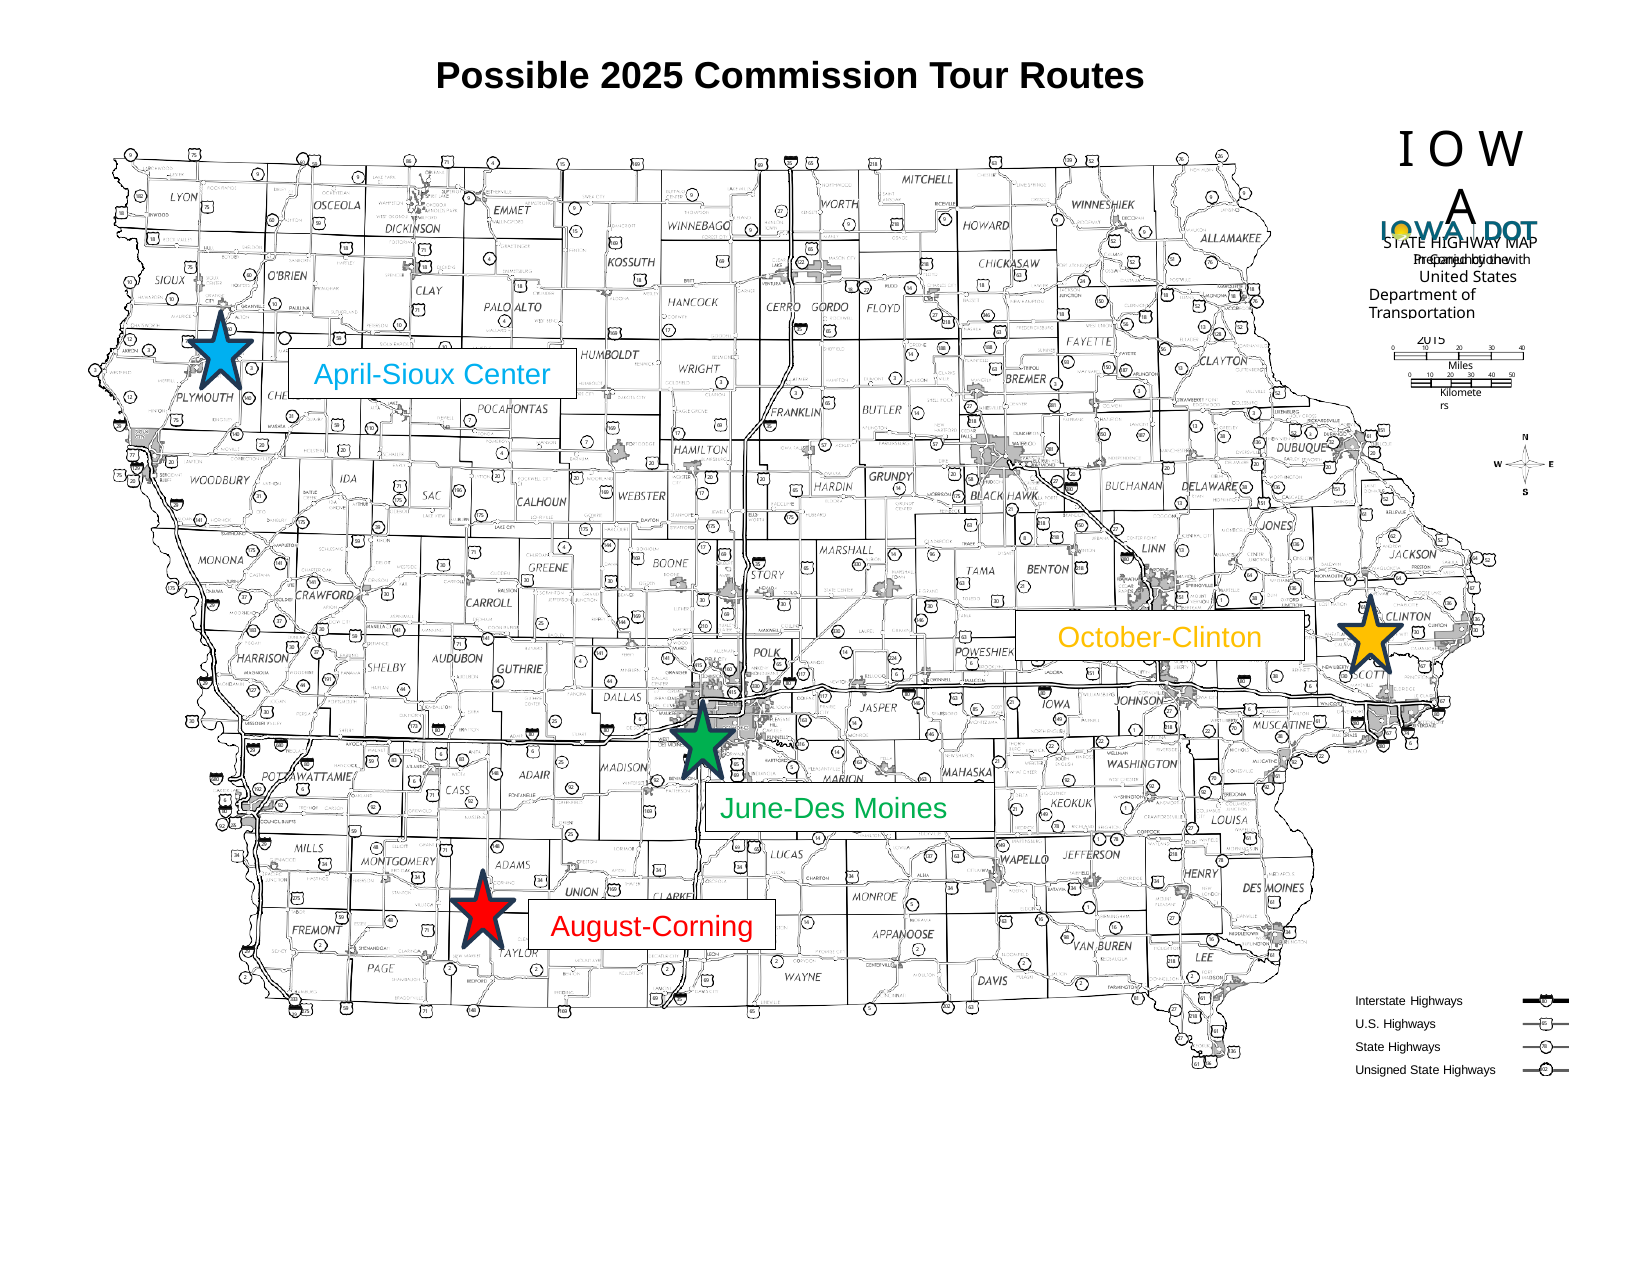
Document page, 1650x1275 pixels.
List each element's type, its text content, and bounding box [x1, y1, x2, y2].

text_box 3 [1250, 407, 1258, 417]
text_box 38 [1239, 481, 1251, 491]
text_box 175 [578, 523, 593, 533]
text_box 1 [1218, 594, 1226, 604]
text_box 1 78 [1095, 833, 1122, 843]
text_box 30 [697, 594, 709, 604]
text_box 169 [605, 422, 620, 432]
text_box 6 [1306, 681, 1315, 690]
text_box 30 [991, 595, 1003, 605]
text_box 14 [840, 646, 852, 656]
text_box 75 [182, 336, 194, 345]
text_box 169 [557, 1005, 572, 1015]
text_box 6 [1407, 737, 1415, 747]
text_box 71 [468, 546, 480, 556]
text_box 78 [1216, 854, 1227, 864]
text_box 18 76 [1247, 284, 1262, 305]
text_box 92 [368, 801, 380, 811]
text_box 76 [1176, 153, 1188, 163]
text_box 65 [822, 397, 834, 407]
text_box 52 [1381, 493, 1392, 503]
text_box 20 [257, 439, 268, 448]
text_box 6 80 92 275 [212, 794, 247, 831]
text_box 12 [125, 391, 136, 401]
text_box 67 74 [1383, 727, 1413, 737]
text_box 80 [432, 724, 444, 734]
text_box 12 [124, 334, 136, 343]
picture [88, 148, 1569, 1076]
text_box 18 [1056, 308, 1068, 318]
text_box 144 [601, 540, 616, 549]
text_box 680 [209, 773, 224, 783]
text_box 7 [583, 436, 591, 446]
text_box 76 [1205, 257, 1216, 266]
text_box 75 [185, 262, 197, 271]
text_box 20 [1367, 447, 1379, 456]
text_box 218 [1073, 562, 1088, 572]
text_box U.S. Highways [1353, 1013, 1441, 1028]
text_box 18 [515, 280, 526, 290]
text_box 64 [1393, 572, 1405, 582]
text_box 34 [734, 861, 746, 871]
text_box 169 [630, 552, 645, 562]
text_box 6 [410, 775, 419, 785]
text_box 17 [663, 324, 674, 334]
text_box 38 [1249, 592, 1261, 602]
text_box 57 [819, 439, 830, 448]
text_box 30 [778, 598, 790, 608]
text_box 117 [795, 668, 810, 677]
text_box 61 [1267, 949, 1279, 959]
text_box 9 [1207, 191, 1215, 201]
text_box 80 [1237, 676, 1249, 685]
text_box 182 [133, 190, 148, 200]
text_box 26 [1215, 150, 1227, 160]
text_box 13 [1198, 321, 1209, 331]
text_box 10 20 30 [1419, 346, 1496, 352]
text_box 3 [248, 362, 256, 372]
text_box 37 [239, 591, 251, 601]
text_box 86 [404, 155, 415, 164]
text_box 2 [914, 943, 922, 953]
text_box 141 [593, 647, 608, 657]
text_box 175 [705, 520, 720, 530]
text_box 192 [251, 783, 266, 792]
text_box 57 [930, 438, 942, 448]
text_box 59 [334, 332, 345, 342]
text_box 34 [846, 871, 858, 880]
text_box 16 [1109, 921, 1121, 931]
text_box 38 [1275, 731, 1287, 740]
text_box 2 [316, 939, 325, 949]
text_box 151 [1174, 591, 1189, 601]
text_box 44 [297, 680, 309, 689]
text_box 281 [1046, 400, 1061, 409]
text_box 21 [992, 756, 1004, 765]
text_box 175 [245, 545, 260, 554]
text_box 60 59 [293, 155, 324, 168]
text_box 140 [229, 428, 244, 438]
text_box 71 [427, 789, 439, 799]
text_box 0 [1389, 346, 1398, 352]
text_box 92 [1262, 782, 1273, 792]
text_box 20 [646, 457, 658, 467]
text_box 25 [565, 829, 577, 838]
text_box 330 [749, 680, 764, 690]
text_box 30 [1411, 626, 1423, 636]
text_box Interstate Highways [1353, 990, 1468, 1008]
text_box 64 [1343, 574, 1355, 583]
text_box 136 30 [1469, 613, 1484, 634]
text_box 20 [1323, 461, 1335, 471]
text_box 34 [1068, 882, 1080, 892]
text_box 30 [438, 559, 449, 569]
text_box 160 [722, 664, 737, 673]
text_box 210 [697, 620, 712, 630]
text_box 4 [576, 655, 585, 665]
text_box 10 [269, 298, 281, 308]
text_box 169 [606, 884, 621, 893]
text_box 63 [950, 693, 961, 702]
text_box 16 [1035, 913, 1047, 923]
text_box 30 [287, 641, 298, 651]
text_box 64 [1470, 552, 1481, 561]
text_box 1 [1122, 802, 1130, 811]
text_box 65 [774, 658, 785, 668]
text_box 148 [489, 767, 503, 777]
text_box 1 [1084, 901, 1093, 911]
text_box 69 65 [728, 841, 764, 853]
text_box 29 [259, 838, 270, 848]
text_box 14 [849, 717, 861, 726]
text_box 25 [536, 617, 547, 627]
text_box 18 [340, 242, 352, 252]
text_box 61 [1364, 430, 1376, 440]
text_box 29 [242, 946, 254, 955]
text_box 80 [902, 689, 913, 698]
text_box 275 [290, 892, 305, 901]
text_box 137 [922, 850, 937, 860]
text_box 59 [332, 419, 343, 429]
text_box 80 [601, 724, 612, 734]
text_box 48 [385, 915, 397, 924]
text_box 4 [498, 447, 506, 457]
text_box 169 [642, 805, 657, 815]
text_box 75 [202, 201, 213, 211]
text_box 70 [1208, 772, 1220, 782]
text_box 151 [1256, 497, 1270, 507]
text_box 27 [1175, 1032, 1187, 1042]
text_box 80 [783, 677, 795, 687]
text_box 63 [964, 519, 976, 529]
text_box 18 [147, 233, 159, 242]
text_box 61 [1267, 896, 1279, 906]
text_box 136 [1289, 538, 1304, 548]
text_box 56 [1158, 343, 1170, 353]
text_box 17 [698, 542, 709, 551]
text_box 65 [823, 325, 835, 335]
text_box 61 [1359, 509, 1371, 518]
text_box 32 [1326, 436, 1338, 446]
text_box 27 [1110, 523, 1122, 533]
text_box 149 [1052, 713, 1067, 722]
text_box 30 [317, 623, 328, 633]
text_box 141 [660, 652, 675, 662]
text_box 136 [1270, 481, 1285, 491]
text_box 10 [166, 293, 178, 303]
text_box 27 [1164, 705, 1176, 715]
text_box 25 [549, 715, 561, 725]
text_box I O W A STATE HIGHWAY MAP Prepared by the [1378, 115, 1544, 206]
text_box 151 [1085, 667, 1099, 677]
text_box 14 [801, 916, 813, 926]
text_box 63 [966, 1001, 977, 1011]
text_box 75 [189, 149, 200, 159]
text_box 65 [1539, 1018, 1551, 1027]
text_box 18 [1228, 290, 1240, 300]
text_box 3 [717, 377, 725, 386]
text_box 175 [295, 516, 310, 526]
text_box 92 [275, 799, 287, 809]
text_box 169 [599, 486, 613, 496]
text_box 18 [419, 261, 431, 271]
text_box 4 [500, 315, 509, 325]
text_box 2 [241, 971, 250, 981]
text_box 3 [145, 344, 153, 354]
text_box 346 [980, 309, 995, 319]
text_box 280 [1375, 740, 1390, 750]
text_box 218 [966, 415, 981, 425]
text_box 20 [571, 472, 583, 482]
text_box 2 [663, 963, 672, 972]
text_box 65 69 [731, 758, 743, 779]
text_box 146 [924, 728, 939, 738]
text_box 71 [419, 244, 430, 254]
text_box 69 [718, 548, 730, 558]
text_box 146 [913, 614, 928, 624]
text_box 80 [1038, 687, 1049, 697]
text_box 150 [1094, 295, 1108, 305]
text_box 169 [630, 611, 645, 620]
text_box 415 [726, 686, 741, 696]
text_box 136 [1225, 1045, 1240, 1055]
text_box 92 [1062, 774, 1074, 784]
text_box 151 [1375, 424, 1390, 434]
text_box 30 [381, 588, 393, 598]
text_box 44 [492, 675, 503, 685]
text_box 63 [959, 631, 970, 641]
text_box 24 [1077, 275, 1089, 285]
text_box 191 [321, 673, 336, 683]
text_box 9 [127, 149, 135, 159]
text_box 146 [910, 697, 925, 707]
text_box 136 [1286, 582, 1301, 592]
text_box 34 [232, 850, 243, 859]
text_box 169 [607, 328, 622, 337]
text_box 14 [832, 746, 843, 756]
text_box 92 [1289, 756, 1301, 766]
text_box 37 [311, 646, 323, 656]
text_box 30 [605, 576, 617, 585]
text_box 136 [1441, 597, 1456, 607]
text_box April-Sioux Center [288, 348, 577, 399]
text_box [1370, 208, 1549, 338]
text_box 7 [466, 414, 474, 424]
text_box 29 [207, 599, 218, 609]
text_box 10 [124, 276, 136, 286]
text_box 13 [1176, 544, 1188, 554]
text_box 59 [341, 1002, 352, 1011]
text_box 63 [957, 578, 968, 587]
text_box 78 [1539, 1040, 1551, 1050]
text_box 30 [521, 574, 533, 584]
text_box 10 [439, 341, 451, 348]
text_box 77 129 75 20 [114, 449, 144, 485]
text_box 63 [1014, 269, 1025, 279]
text_box 65 [747, 1006, 759, 1015]
text_box 27 [1167, 912, 1178, 922]
text_box 14 [893, 482, 905, 492]
text_box 30 [925, 600, 936, 610]
text_box 13 [1189, 420, 1201, 430]
text_box 71 [413, 304, 424, 314]
text_box 92 [651, 774, 663, 784]
text_box 3 [91, 364, 99, 374]
text_box 224 [886, 652, 901, 662]
text_box 60 [267, 214, 278, 224]
text_box 18 27 [841, 282, 874, 295]
text_box 3 [1135, 385, 1143, 395]
text_box 38 [1217, 430, 1229, 440]
text_box 141 [273, 557, 288, 567]
text_box 78 [1051, 820, 1063, 830]
text_box 38 [1270, 670, 1282, 680]
text_box 71 175 [392, 481, 407, 503]
text_box 35 [753, 558, 764, 567]
text_box 27 [1169, 1003, 1180, 1013]
text_box 18 [116, 207, 128, 217]
text_box 188 [982, 341, 997, 351]
text_box 316 [794, 738, 809, 748]
text_box 136 [1251, 437, 1266, 447]
text_box 70 [1229, 722, 1240, 732]
text_box 61 [1358, 602, 1366, 611]
text_box 59 [313, 217, 325, 227]
text_box 280 [1349, 717, 1364, 726]
text_box 63 [989, 363, 1001, 373]
text_box 173 [407, 720, 422, 730]
text_box 62 [1388, 530, 1399, 540]
text_box 6 [636, 713, 644, 723]
text_box 22 [1046, 740, 1058, 750]
text_box 27 [964, 401, 976, 410]
text_box 44 [398, 683, 409, 693]
text_box 218 [1049, 531, 1064, 541]
text_box 30 [187, 715, 198, 725]
text_box 69 [650, 993, 662, 1002]
text_box 17 [696, 487, 708, 497]
text_box 92 [1198, 786, 1210, 796]
text_box 27 [1186, 822, 1197, 832]
text_box 0 [1406, 368, 1414, 379]
text_box 117 [817, 690, 832, 700]
text_box 31 [254, 490, 265, 500]
text_box 14 [911, 407, 923, 417]
text_box 71 [454, 638, 466, 647]
text_box 140 [241, 392, 256, 402]
text_box 61 [1313, 715, 1325, 725]
text_box 35 [794, 324, 806, 333]
text_box 14 [905, 349, 917, 358]
text_box 52 [1273, 387, 1284, 396]
text_box 150 [1100, 362, 1115, 372]
title Possible 2025 Commission Tour Routes [433, 49, 1150, 265]
text_box 34 [1151, 876, 1163, 885]
text_box 20 [757, 473, 769, 483]
text_box 188 [935, 342, 950, 352]
text_box 52 [1192, 300, 1204, 310]
text_box 30 [261, 706, 273, 716]
text_box 3 [891, 372, 899, 382]
text_box 27 [1051, 475, 1062, 485]
text_box 20 [705, 471, 717, 481]
text_box 18 [634, 274, 645, 284]
text_box 127 [246, 684, 261, 694]
text_box 380 [1119, 553, 1134, 562]
text_box 83 [389, 754, 401, 764]
text_box 92 [1147, 780, 1158, 790]
text_box 6 [1245, 703, 1254, 713]
text_box [449, 868, 517, 950]
text_box 98 [1061, 931, 1072, 941]
text_box 218 [1187, 1011, 1202, 1020]
text_box 150 [1096, 428, 1111, 438]
text_box 20 [1251, 459, 1262, 468]
text_box 14 [812, 832, 824, 842]
text_box 2 [773, 955, 781, 965]
text_box 18 [1161, 289, 1172, 299]
text_box 333 29 275 [283, 990, 318, 1018]
text_box 85 [970, 703, 982, 713]
text_box 196 [452, 485, 466, 494]
text_box 3 [1051, 378, 1060, 387]
text_box 34 [412, 872, 424, 881]
text_box 52 3 [1284, 424, 1319, 438]
text_box 14 [904, 282, 916, 292]
text_box 21 [1017, 580, 1029, 590]
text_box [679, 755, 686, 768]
text_box 71 [422, 924, 433, 934]
text_box 22 [1316, 750, 1328, 760]
text_box 141 [391, 624, 406, 634]
text_box 218 [940, 317, 955, 326]
text_box 92 [465, 796, 477, 805]
text_box 680 [273, 740, 288, 749]
text_box 9 [354, 172, 362, 181]
text_box 20 [492, 470, 504, 479]
text_box 75 [171, 414, 182, 424]
text_box [187, 309, 255, 391]
text_box 59 [350, 630, 361, 639]
text_box 141 [480, 633, 495, 642]
text_box Kilometers [1437, 384, 1485, 412]
text_box 29 [114, 420, 126, 430]
text_box 17 [672, 428, 684, 437]
text_box 35 [674, 993, 686, 1003]
text_box 80 [526, 728, 537, 738]
text_box 16 [1206, 934, 1217, 943]
text_box 2 [446, 963, 454, 972]
text_box 83 [457, 754, 468, 763]
text_box 8 [1021, 532, 1029, 542]
text_box 2 [1188, 970, 1196, 980]
text_box 20 58 175 [948, 468, 977, 500]
text_box 34 [945, 882, 957, 891]
text_box 60 [244, 269, 256, 279]
text_box 61 [1244, 832, 1255, 842]
text_box 64 [1244, 569, 1256, 578]
text_box 34 [535, 875, 546, 884]
text_box 29 [247, 744, 259, 754]
text_box 81 [1131, 992, 1143, 1002]
text_box 148 [466, 1004, 481, 1014]
text_box 128 [1211, 328, 1226, 338]
text_box 29 [200, 677, 212, 687]
text_box 5 [788, 761, 796, 771]
text_box 13 [1175, 363, 1187, 372]
text_box 151 [1330, 483, 1345, 493]
text_box 5 [908, 898, 916, 908]
text_box 22 [1096, 735, 1107, 745]
text_box August-Corning [528, 899, 776, 950]
text_box 29 [171, 499, 182, 509]
text_box 14 [888, 548, 900, 558]
text_box 52 [1235, 322, 1246, 331]
text_box 6 [967, 657, 976, 667]
text_box 2 [532, 963, 541, 973]
text_box 25 [556, 756, 567, 766]
text_box 37 [274, 615, 286, 625]
text_box 175 [165, 582, 180, 591]
text_box 56 [1120, 319, 1132, 328]
text_box 6 [299, 783, 307, 793]
text_box 22 [1202, 725, 1214, 734]
text_box 80 [302, 758, 313, 768]
text_box 149 [995, 839, 1010, 849]
text_box 9 [1240, 187, 1249, 197]
text_box 163 [917, 773, 931, 782]
text_box 63 [952, 850, 963, 860]
text_box 93 [1061, 356, 1073, 366]
text_box 59 [336, 911, 348, 921]
text_box 144 [616, 617, 630, 626]
text_box 67 80 [1432, 696, 1449, 718]
text_box 2 [1077, 978, 1085, 987]
text_box 218 [1162, 721, 1177, 731]
text_box 69 [714, 419, 726, 429]
text_box 71 [440, 844, 452, 854]
text_box 218 [1167, 848, 1182, 858]
text_box 59 [366, 755, 378, 765]
text_box 61 136 [1187, 1056, 1222, 1069]
text_box [669, 698, 737, 781]
text_box 80 [1539, 995, 1551, 1005]
text_box 21 [1006, 503, 1017, 513]
text_box 27 [930, 309, 941, 319]
text_box 6 [437, 748, 445, 757]
text_box 143 [440, 421, 455, 431]
text_box 281 [1044, 443, 1058, 452]
text_box 18 [977, 280, 988, 289]
text_box 61 [1198, 992, 1209, 1002]
text_box 63 [999, 916, 1011, 925]
text_box 69 [722, 608, 733, 618]
text_box 96 [927, 549, 939, 558]
text_box 65 [790, 485, 801, 494]
text_box 163 [797, 714, 812, 724]
text_box 34 [319, 858, 331, 867]
text_box 61 [1211, 1025, 1223, 1035]
text_box 9 [254, 168, 262, 178]
text_box 31 [286, 410, 298, 420]
text_box 20 [1162, 462, 1173, 472]
text_box October-Clinton [1015, 610, 1305, 661]
text_box 92 [566, 782, 577, 791]
text_box 39 [373, 521, 384, 531]
text_box 3 [792, 387, 800, 396]
text_box 141 [193, 514, 208, 523]
text_box 52 [1435, 534, 1446, 544]
text_box Miles 10 20 30 40 50 [1424, 357, 1516, 379]
text_box 21 [1010, 803, 1022, 813]
text_box 202 [940, 1001, 955, 1010]
text_box 51 [1167, 254, 1179, 263]
text_box 40 [1516, 346, 1528, 352]
text_box 415 [692, 659, 707, 669]
text_box 2 [1020, 957, 1028, 967]
text_box 4 [560, 541, 568, 551]
text_box 60 [227, 323, 236, 333]
text_box 34 [653, 864, 665, 874]
text_box 330 [830, 625, 845, 635]
text_box 5 [865, 1002, 874, 1012]
text_box 218 [1035, 517, 1050, 527]
text_box [1337, 593, 1405, 675]
text_box 110 [364, 422, 379, 432]
text_box 187 [1135, 429, 1150, 439]
text_box 175 [783, 512, 798, 521]
text_box 59 [349, 825, 361, 834]
text_box 102 [1538, 1063, 1552, 1073]
text_box 67 [1418, 661, 1429, 670]
text_box 48 [371, 842, 382, 851]
text_box 148 [490, 841, 504, 850]
text_box 20 [166, 456, 177, 466]
text_box 65 [801, 562, 813, 571]
text_box 69 [701, 974, 713, 984]
text_box 175 [474, 509, 488, 519]
text_box 149 [1038, 808, 1052, 818]
text_box 18 [1139, 311, 1150, 321]
text_box 141 [306, 576, 321, 586]
text_box 330 [851, 558, 866, 568]
text_box 218 [1165, 955, 1180, 965]
text_box 183 [246, 625, 261, 634]
text_box 44 [604, 675, 616, 685]
text_box 6 [893, 669, 901, 678]
text_box 13 [1174, 497, 1186, 507]
text_box 380 [1063, 483, 1078, 493]
text_box 52 [1482, 554, 1494, 563]
text_box State Highways Unsigned State Highways [1353, 1028, 1502, 1078]
text_box 1 [1130, 724, 1139, 733]
text_box 61 [1273, 771, 1284, 780]
text_box June-Des Moines [705, 782, 995, 832]
text_box 187 [1118, 364, 1133, 374]
text_box 63 [994, 326, 1005, 336]
text_box 6 [529, 745, 537, 755]
text_box 130 [1337, 670, 1352, 680]
text_box 71 [420, 1005, 432, 1015]
text_box 35 [764, 420, 775, 430]
text_box 20 [1068, 468, 1079, 478]
text_box 10 [394, 319, 405, 328]
text_box 150 [1073, 519, 1088, 529]
text_box 21 [1007, 697, 1018, 706]
text_box 34 [1283, 926, 1294, 936]
text_box 67 [1467, 582, 1479, 591]
text_box 163 [852, 757, 867, 766]
text_box 20 [338, 445, 350, 454]
text_box 59 [352, 535, 364, 545]
